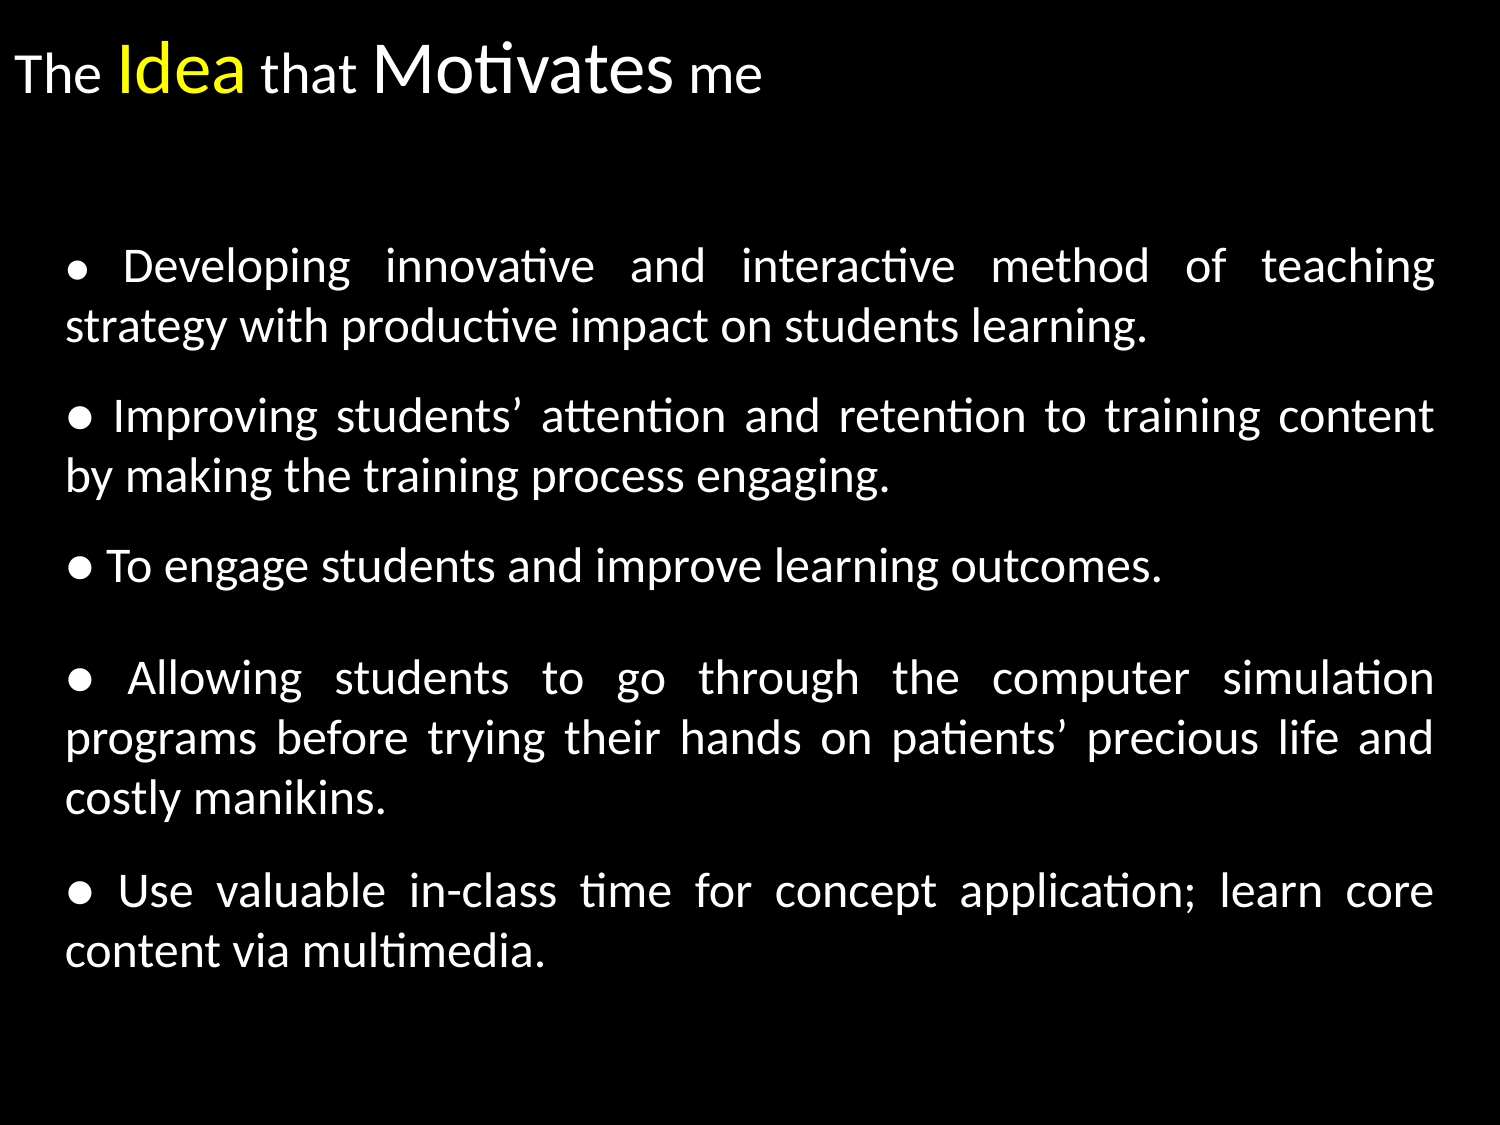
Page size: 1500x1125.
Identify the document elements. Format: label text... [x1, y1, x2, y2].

text_box ● To engage students and improve learning outcomes. [50, 524, 1450, 600]
text_box ● Allowing students to go through the computer simulation programs before trying their hands on patients’ precious life and costly manikins. [50, 637, 1450, 833]
text_box ● Improving students’ attention and retention to training content by making the training process engaging. [50, 374, 1450, 510]
text_box ● Use valuable in-class time for concept application; learn core content via multimedia. [50, 849, 1450, 1045]
text_box The Idea that Motivates me [0, 10, 1069, 116]
text_box ● Developing innovative and interactive method of teaching strategy with productive impact on students learning. [50, 224, 1450, 360]
